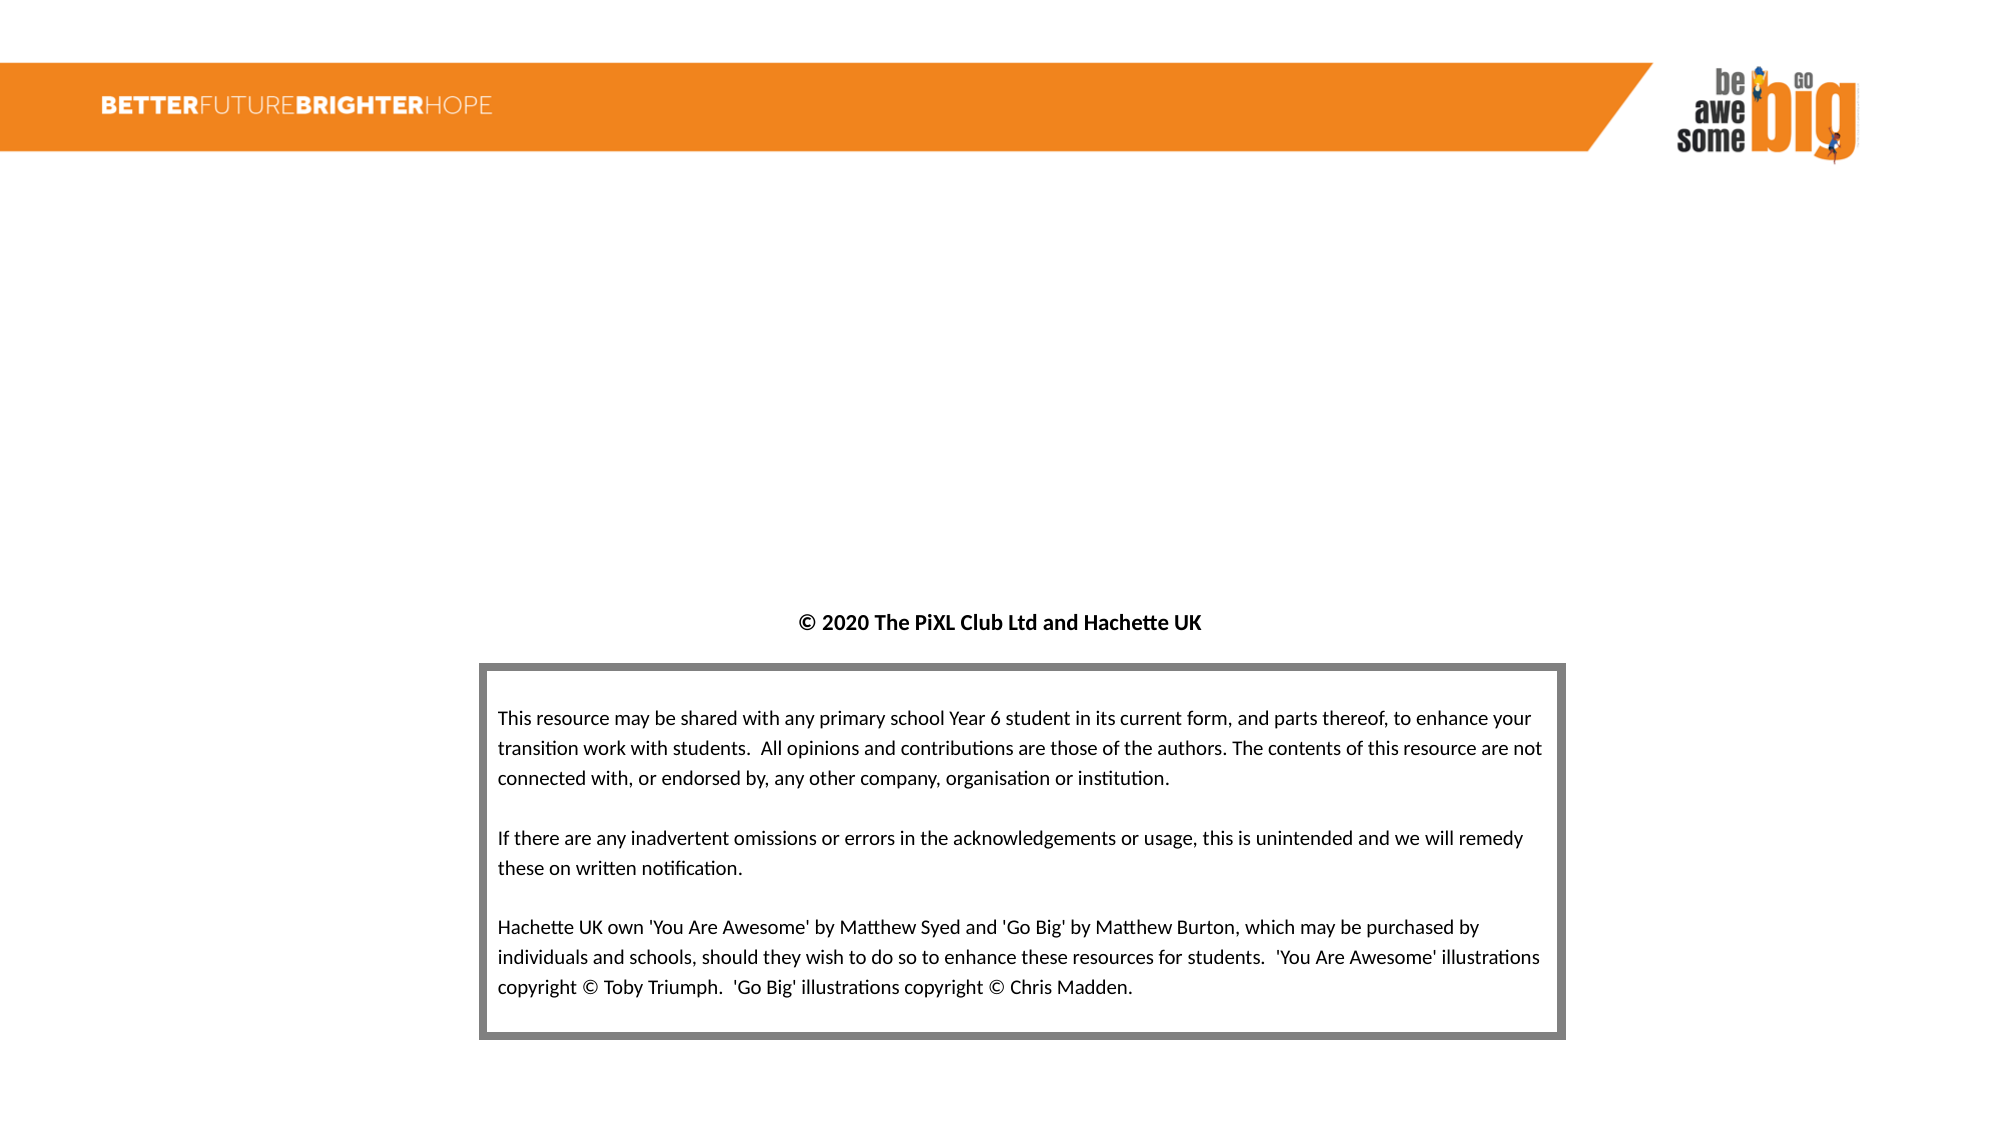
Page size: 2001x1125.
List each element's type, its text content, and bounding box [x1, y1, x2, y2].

text_box © 2020 The PiXL Club Ltd and Hachette UK [783, 600, 1217, 643]
text_box This resource may be shared with any primary school Year 6 student in its current form, and parts thereof, to enhance your transition work with students. All opinions and contributions are those of the authors. The contents of this resource are not connected with, or endorsed by, any other company, organisation or institution. If there are any inadvertent omissions or errors in the acknowledgements or usage, this is unintended and we will remedy these on written notification. Hachette UK own 'You Are Awesome' by Matthew Syed and 'Go Big' by Matthew Burton, which may be purchased by individuals and schools, should they wish to do so to enhance these resources for students. 'You Are Awesome' illustrations copyright © Toby Triumph. 'Go Big' illustrations copyright © Chris Madden. [483, 667, 1562, 1037]
picture [0, 0, 2000, 1125]
